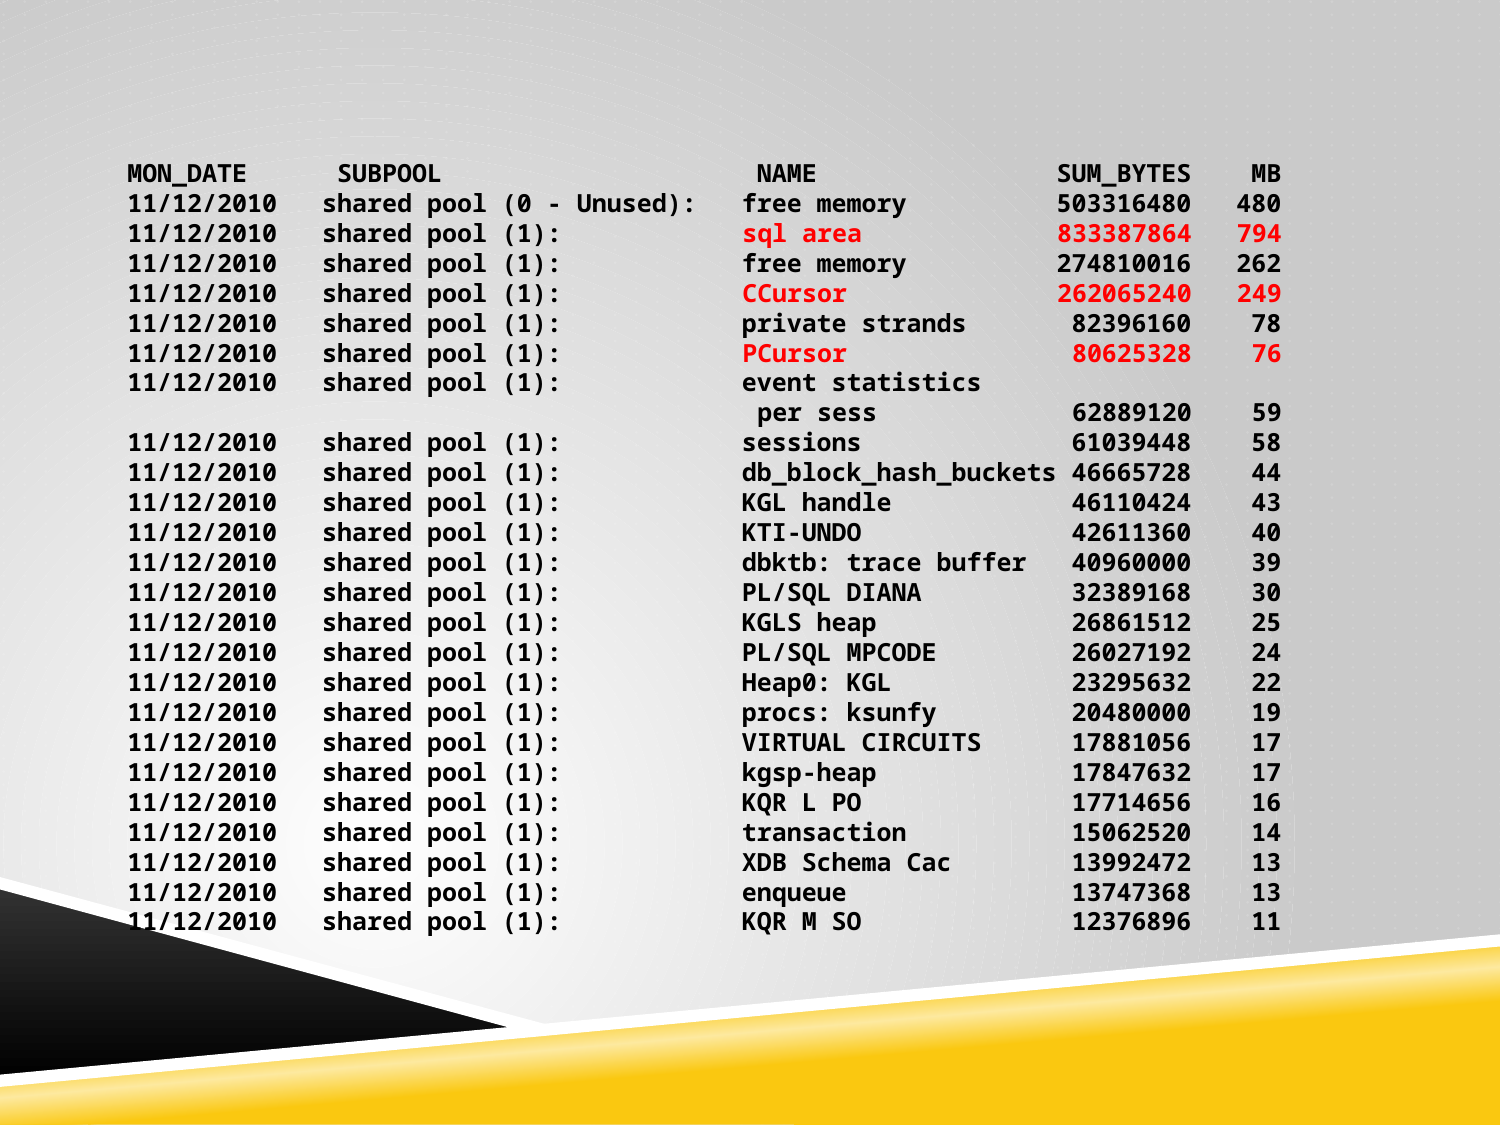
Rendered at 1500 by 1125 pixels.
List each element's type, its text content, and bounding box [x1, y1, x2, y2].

text_box MON_DATE SUBPOOL NAME SUM_BYTES MB 11/12/2010 shared pool (0 - Unused): free memory 503316480 480 11/12/2010 shared pool (1): sql area 833387864 794 11/12/2010 shared pool (1): free memory 274810016 262 11/12/2010 shared pool (1): CCursor 262065240 249 11/12/2010 shared pool (1): private strands 82396160 78 11/12/2010 shared pool (1): PCursor 80625328 76 11/12/2010 shared pool (1): event statistics per sess 62889120 59 11/12/2010 shared pool (1): sessions 61039448 58 11/12/2010 shared pool (1): db_block_hash_buckets 46665728 44 11/12/2010 shared pool (1): KGL handle 46110424 43 11/12/2010 shared pool (1): KTI-UNDO 42611360 40 11/12/2010 shared pool (1): dbktb: trace buffer 40960000 39 11/12/2010 shared pool (1): PL/SQL DIANA 32389168 30 11/12/2010 shared pool (1): KGLS heap 26861512 25 11/12/2010 shared pool (1): PL/SQL MPCODE 26027192 24 11/12/2010 shared pool (1): Heap0: KGL 23295632 22 11/12/2010 shared pool (1): procs: ksunfy 20480000 19 11/12/2010 shared pool (1): VIRTUAL CIRCUITS 17881056 17 11/12/2010 shared pool (1): kgsp-heap 17847632 17 11/12/2010 shared pool (1): KQR L PO 17714656 16 11/12/2010 shared pool (1): transaction 15062520 14 11/12/2010 shared pool (1): XDB Schema Cac 13992472 13 11/12/2010 shared pool (1): enqueue 13747368 13 11/12/2010 shared pool (1): KQR M SO 12376896 11 [112, 149, 1363, 974]
